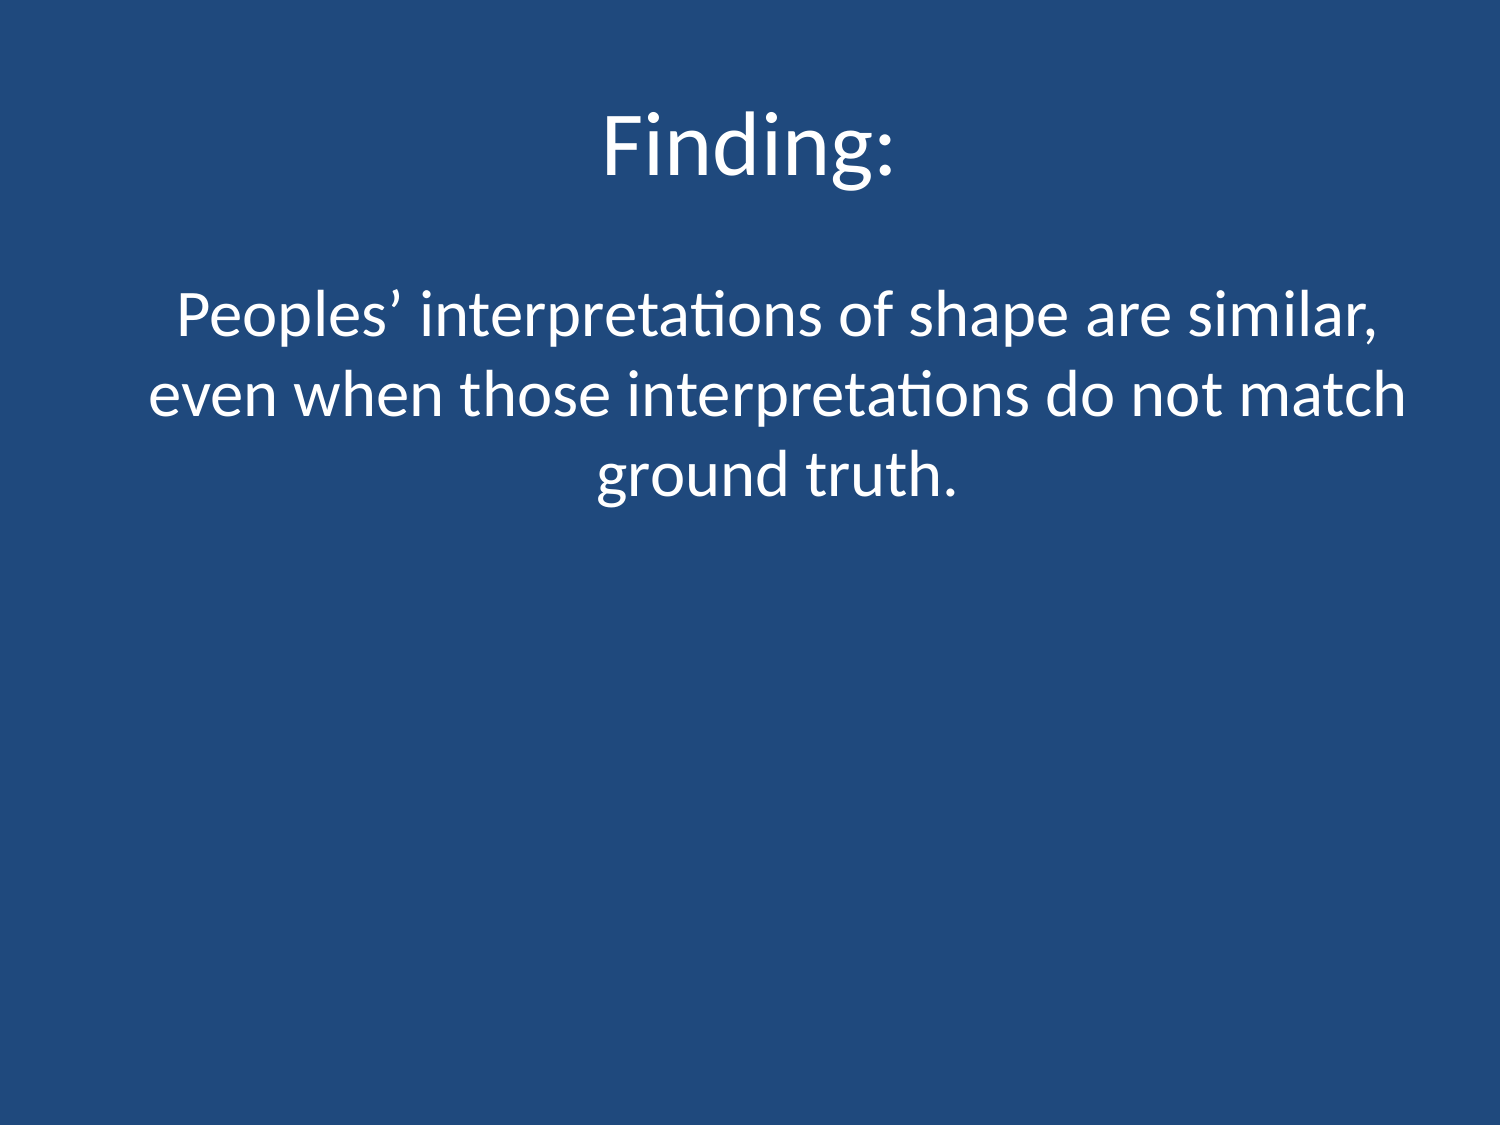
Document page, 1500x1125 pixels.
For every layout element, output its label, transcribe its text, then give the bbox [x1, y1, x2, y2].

title Finding: [75, 45, 1425, 233]
list Peoples’ interpretations of shape are similar, even when those interpretations do not match ground truth. [75, 262, 1425, 1005]
